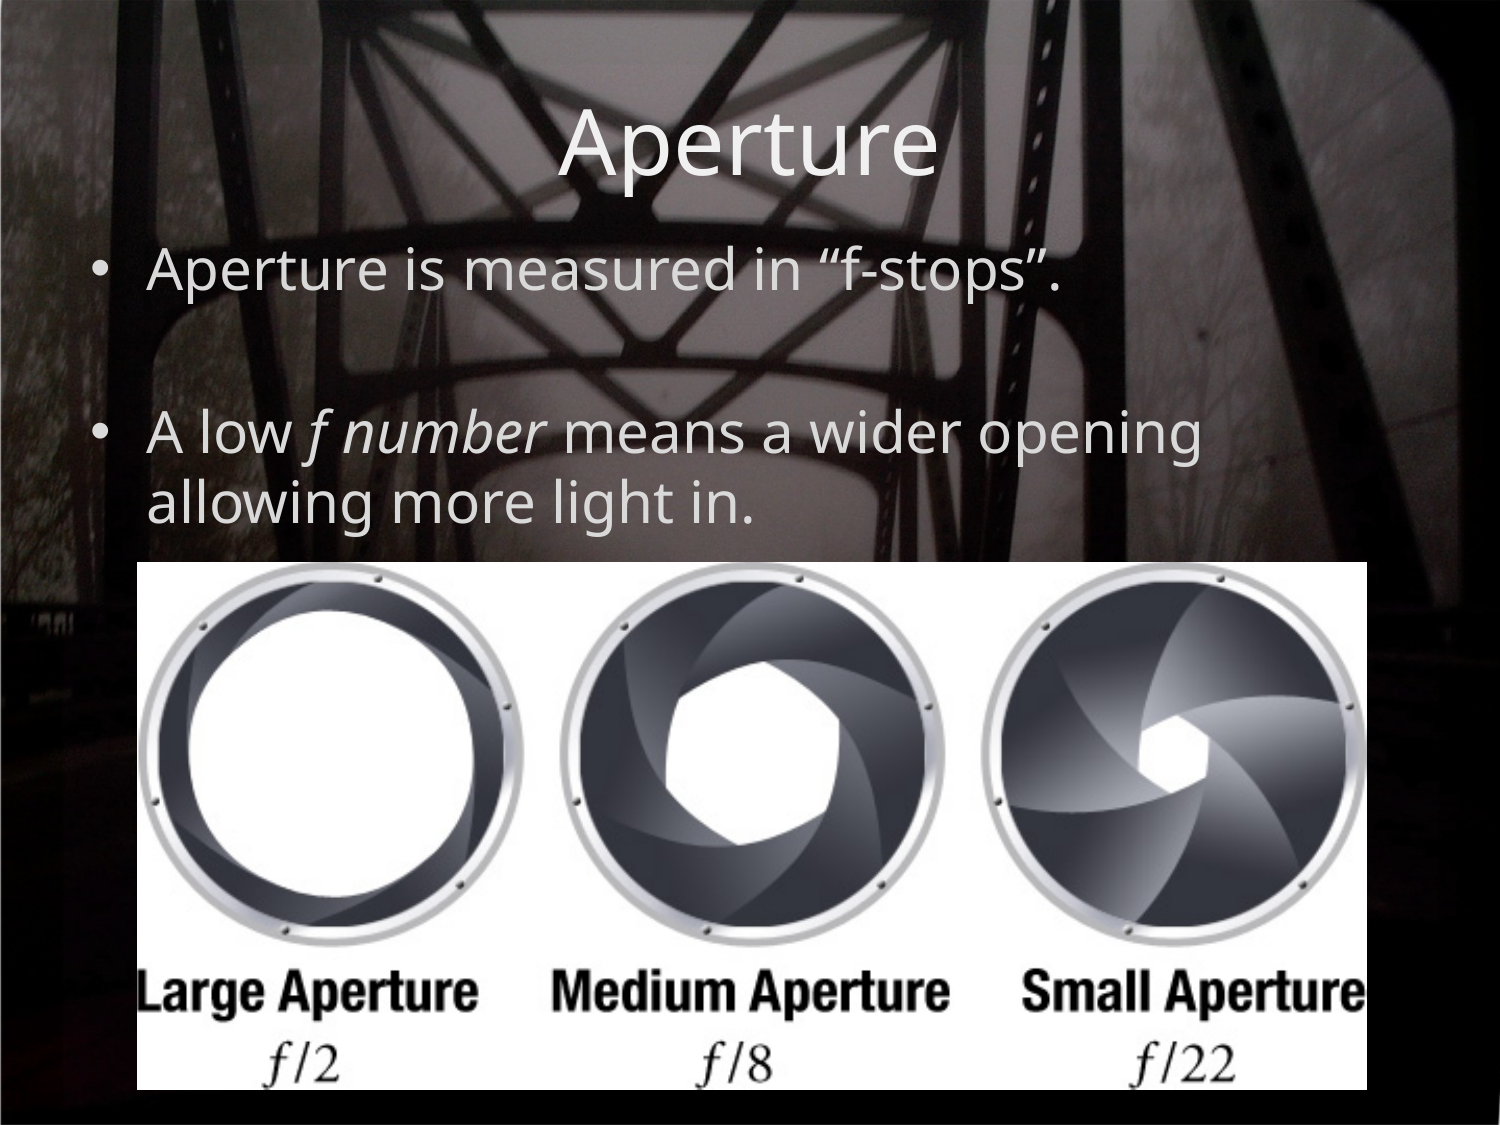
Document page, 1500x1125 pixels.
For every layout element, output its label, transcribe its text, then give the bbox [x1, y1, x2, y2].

list Aperture is measured in “f-stops”. A low f number means a wider opening allowing more light in. [75, 224, 1425, 968]
title Aperture [75, 45, 1425, 224]
picture [0, 0, 1500, 1125]
